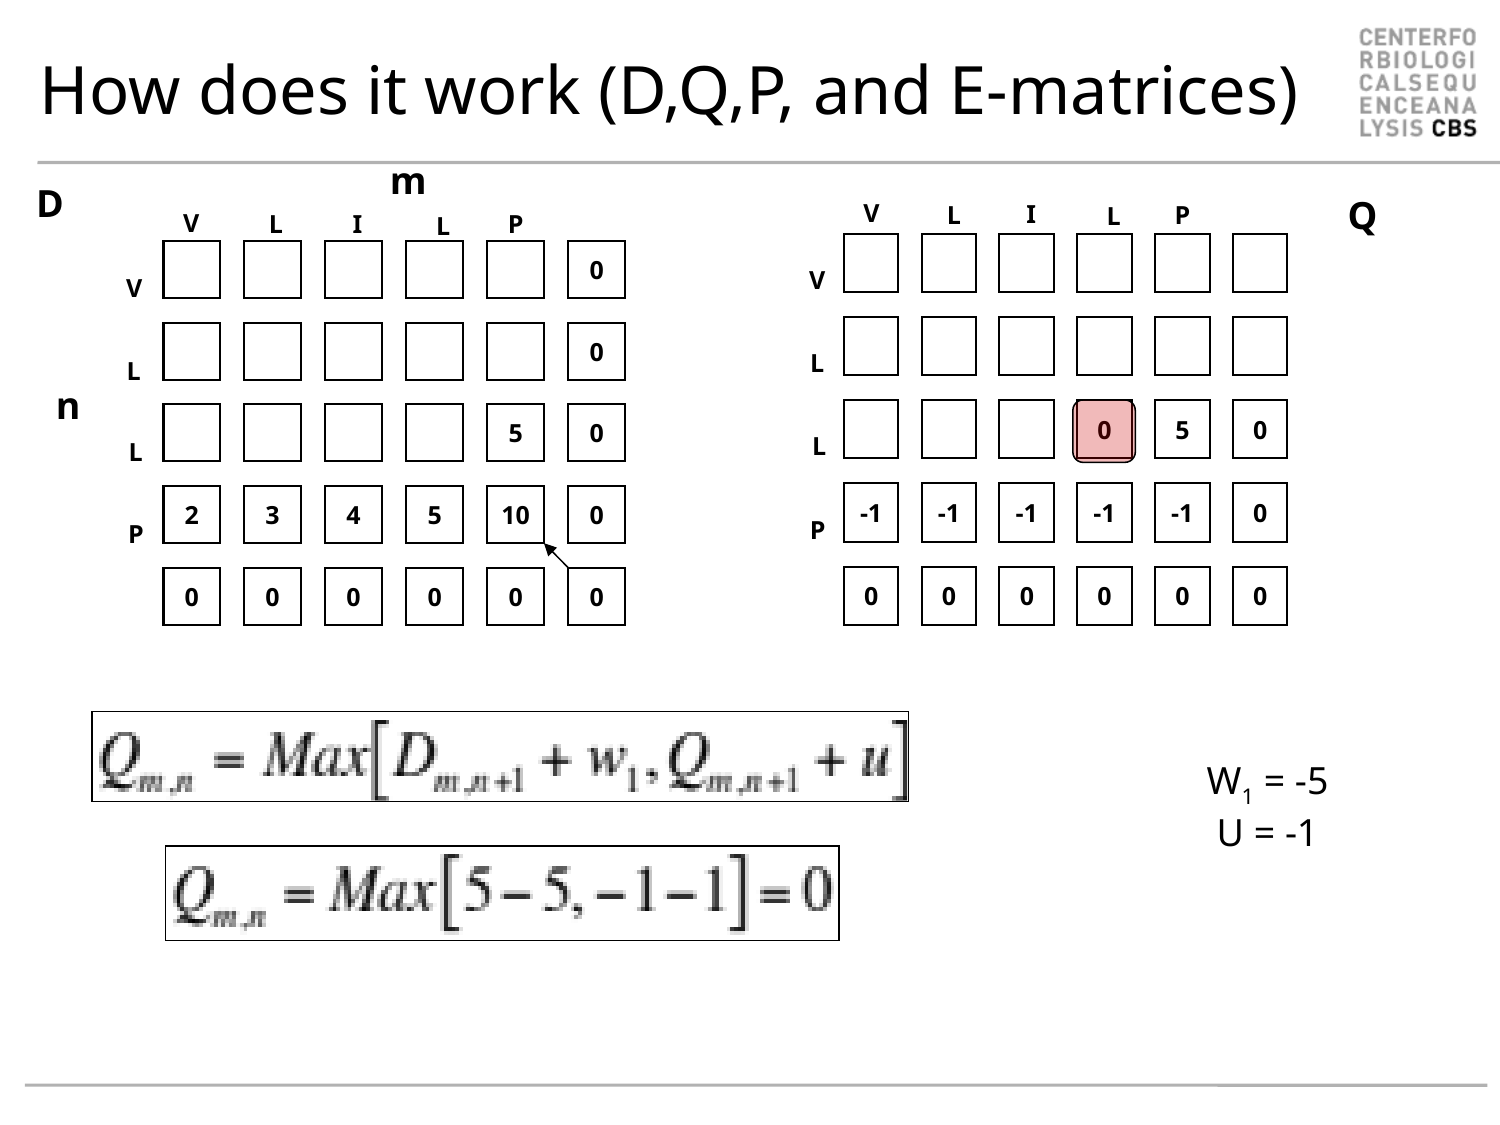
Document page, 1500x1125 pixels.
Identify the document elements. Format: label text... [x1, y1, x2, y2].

text_box n [37, 374, 99, 435]
text_box D [21, 172, 79, 233]
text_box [92, 712, 908, 801]
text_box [165, 846, 839, 940]
title How does it work (D,Q,P, and E-matrices) [24, 49, 1351, 126]
text_box Q [1332, 184, 1393, 245]
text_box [111, 199, 626, 626]
text_box m [374, 149, 426, 198]
picture [1350, 12, 1488, 150]
text_box W1 = -5 U = -1 [1191, 749, 1344, 861]
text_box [794, 189, 1288, 626]
